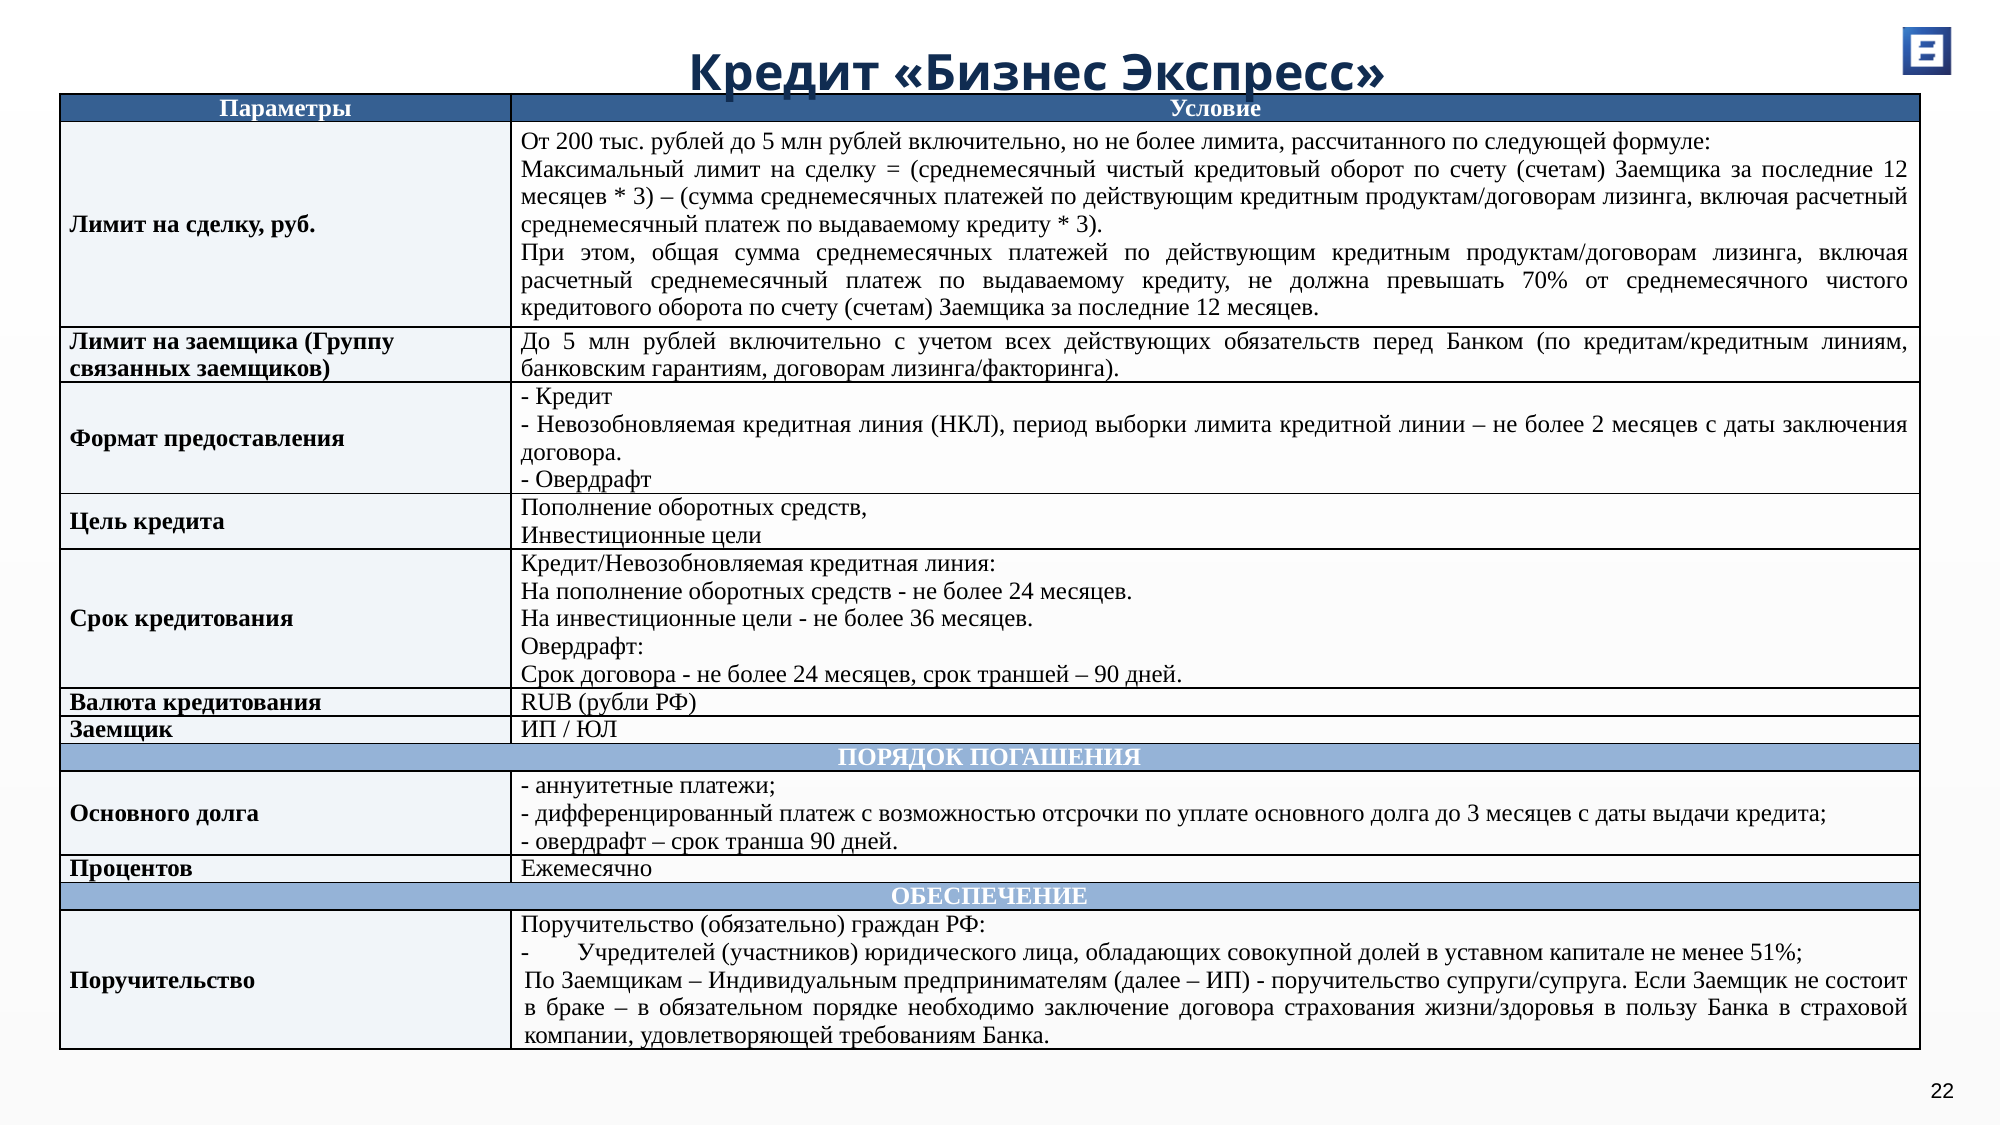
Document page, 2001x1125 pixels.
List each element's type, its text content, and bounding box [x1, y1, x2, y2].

table_cell До 5 млн рублей включительно с учетом всех действующих обязательств перед Банком (по кредитам/кредитным линиям, банковским гарантиям, договорам лизинга/факторинга). [512, 328, 1919, 381]
table_cell Заемщик [61, 717, 510, 743]
table_cell - Кредит - Невозобновляемая кредитная линия (НКЛ), период выборки лимита кредитной линии – не более 2 месяцев с даты заключения договора. - Овердрафт [512, 383, 1919, 493]
table_cell Срок кредитования [61, 550, 510, 687]
picture [1900, 27, 1953, 75]
table_header Параметры [61, 95, 510, 121]
table_cell Поручительство [61, 911, 510, 1048]
table_cell Ежемесячно [512, 856, 1919, 882]
slide_number 22 [1930, 1076, 1975, 1103]
table_cell RUB (рубли РФ) [512, 689, 1919, 715]
table_cell - аннуитетные платежи; - дифференцированный платеж с возможностью отсрочки по уплате основного долга до 3 месяцев с даты выдачи кредита; - овердрафт – срок транша 90 дней. [512, 772, 1919, 854]
table_cell Валюта кредитования [61, 689, 510, 715]
table_cell Кредит/Невозобновляемая кредитная линия: На пополнение оборотных средств - не более 24 месяцев. На инвестиционные цели - не более 36 месяцев. Овердрафт: Срок договора - не более 24 месяцев, срок траншей – 90 дней. [512, 550, 1919, 687]
table_cell Формат предоставления [61, 383, 510, 493]
text_box Кредит «Бизнес Экспресс» [339, 34, 1736, 101]
table_cell Цель кредита [61, 494, 510, 548]
table_header Условие [512, 95, 1919, 121]
table_cell Поручительство (обязательно) граждан РФ: Учредителей (участников) юридического лица, обладающих совокупной долей в уставном капитале не менее 51%; По Заемщикам – Индивидуальным предпринимателям (далее – ИП) - поручительство супруги/супруга. Если Заемщик не состоит в браке – в обязательном порядке необходимо заключение договора страхования жизни/здоровья в пользу Банка в страховой компании, удовлетворяющей требованиям Банка. [512, 911, 1919, 1048]
table_cell Пополнение оборотных средств, Инвестиционные цели [512, 494, 1919, 548]
table_cell ОБЕСПЕЧЕНИЕ [61, 883, 1919, 909]
table_cell Основного долга [61, 772, 510, 854]
table_cell ИП / ЮЛ [512, 717, 1919, 743]
table_cell ПОРЯДОК ПОГАШЕНИЯ [61, 744, 1919, 770]
table_cell Лимит на заемщика (Группу связанных заемщиков) [61, 328, 510, 381]
table_cell От 200 тыс. рублей до 5 млн рублей включительно, но не более лимита, рассчитанного по следующей формуле: Максимальный лимит на сделку = (среднемесячный чистый кредитовый оборот по счету (счетам) Заемщика за последние 12 месяцев * 3) – (сумма среднемесячных платежей по действующим кредитным продуктам/договорам лизинга, включая расчетный среднемесячный платеж по выдаваемому кредиту * 3). При этом, общая сумма среднемесячных платежей по действующим кредитным продуктам/договорам лизинга, включая расчетный среднемесячный платеж по выдаваемому кредиту, не должна превышать 70% от среднемесячного чистого кредитового оборота по счету (счетам) Заемщика за последние 12 месяцев. [512, 122, 1919, 326]
table_cell Процентов [61, 856, 510, 882]
table_cell Лимит на сделку, руб. [61, 122, 510, 326]
